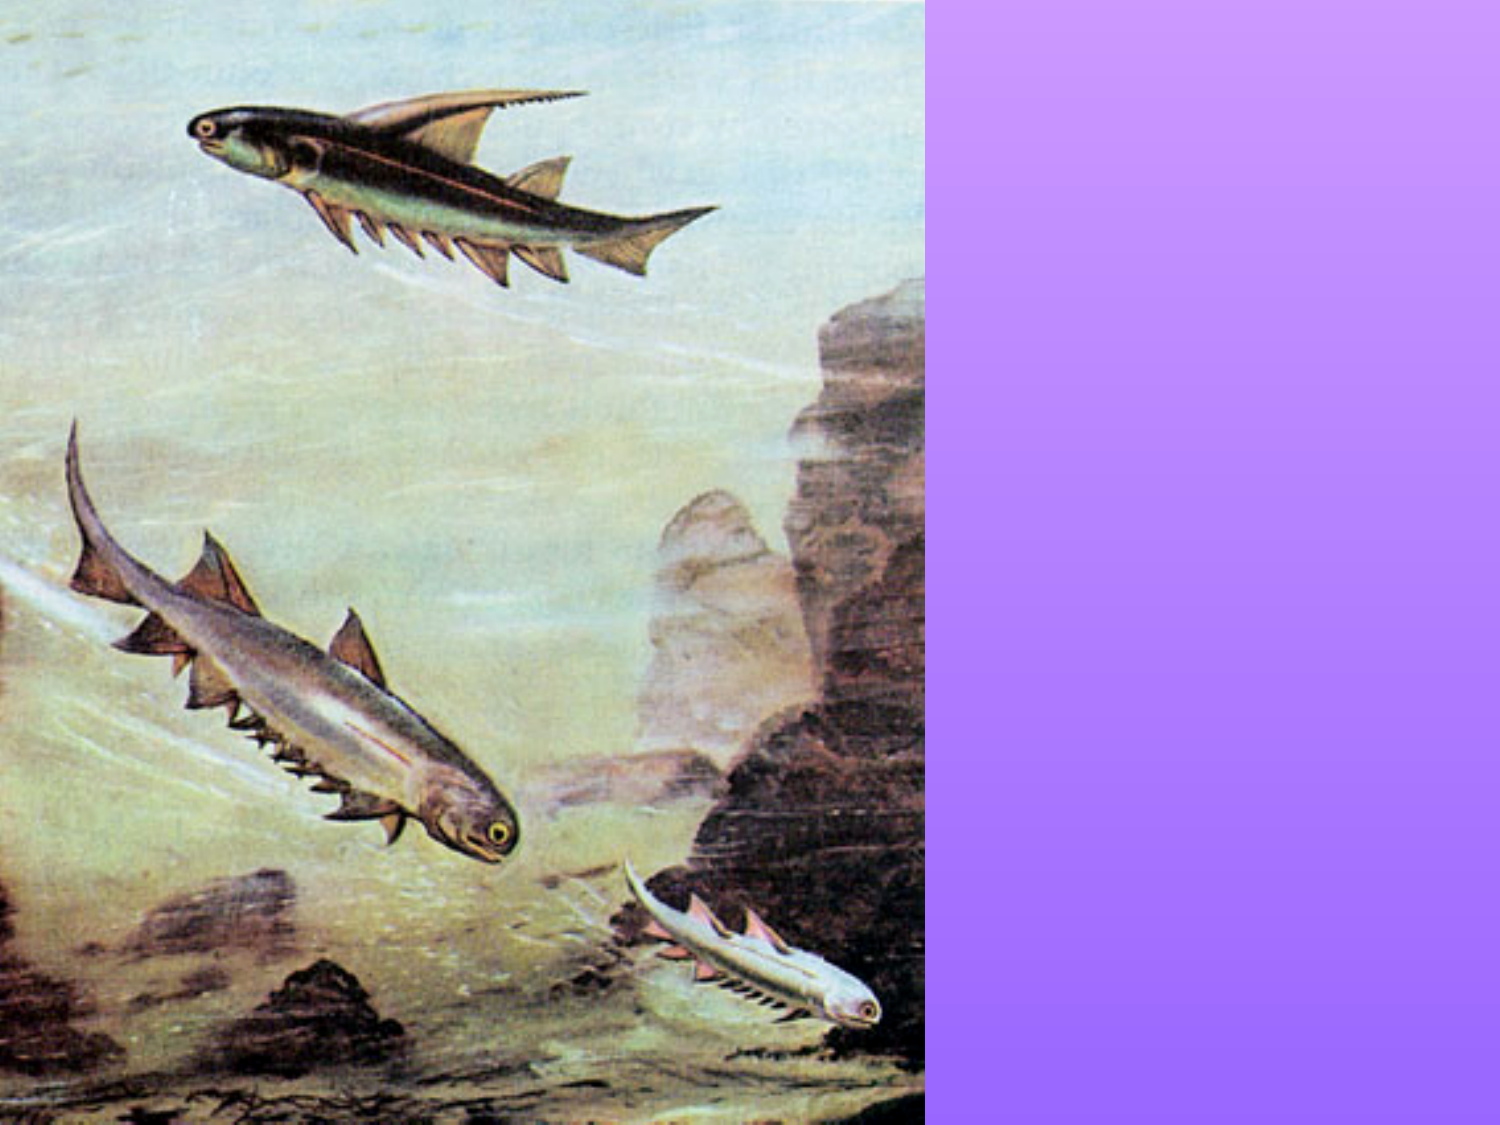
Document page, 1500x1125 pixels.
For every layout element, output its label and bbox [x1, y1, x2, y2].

picture [0, 0, 925, 1125]
